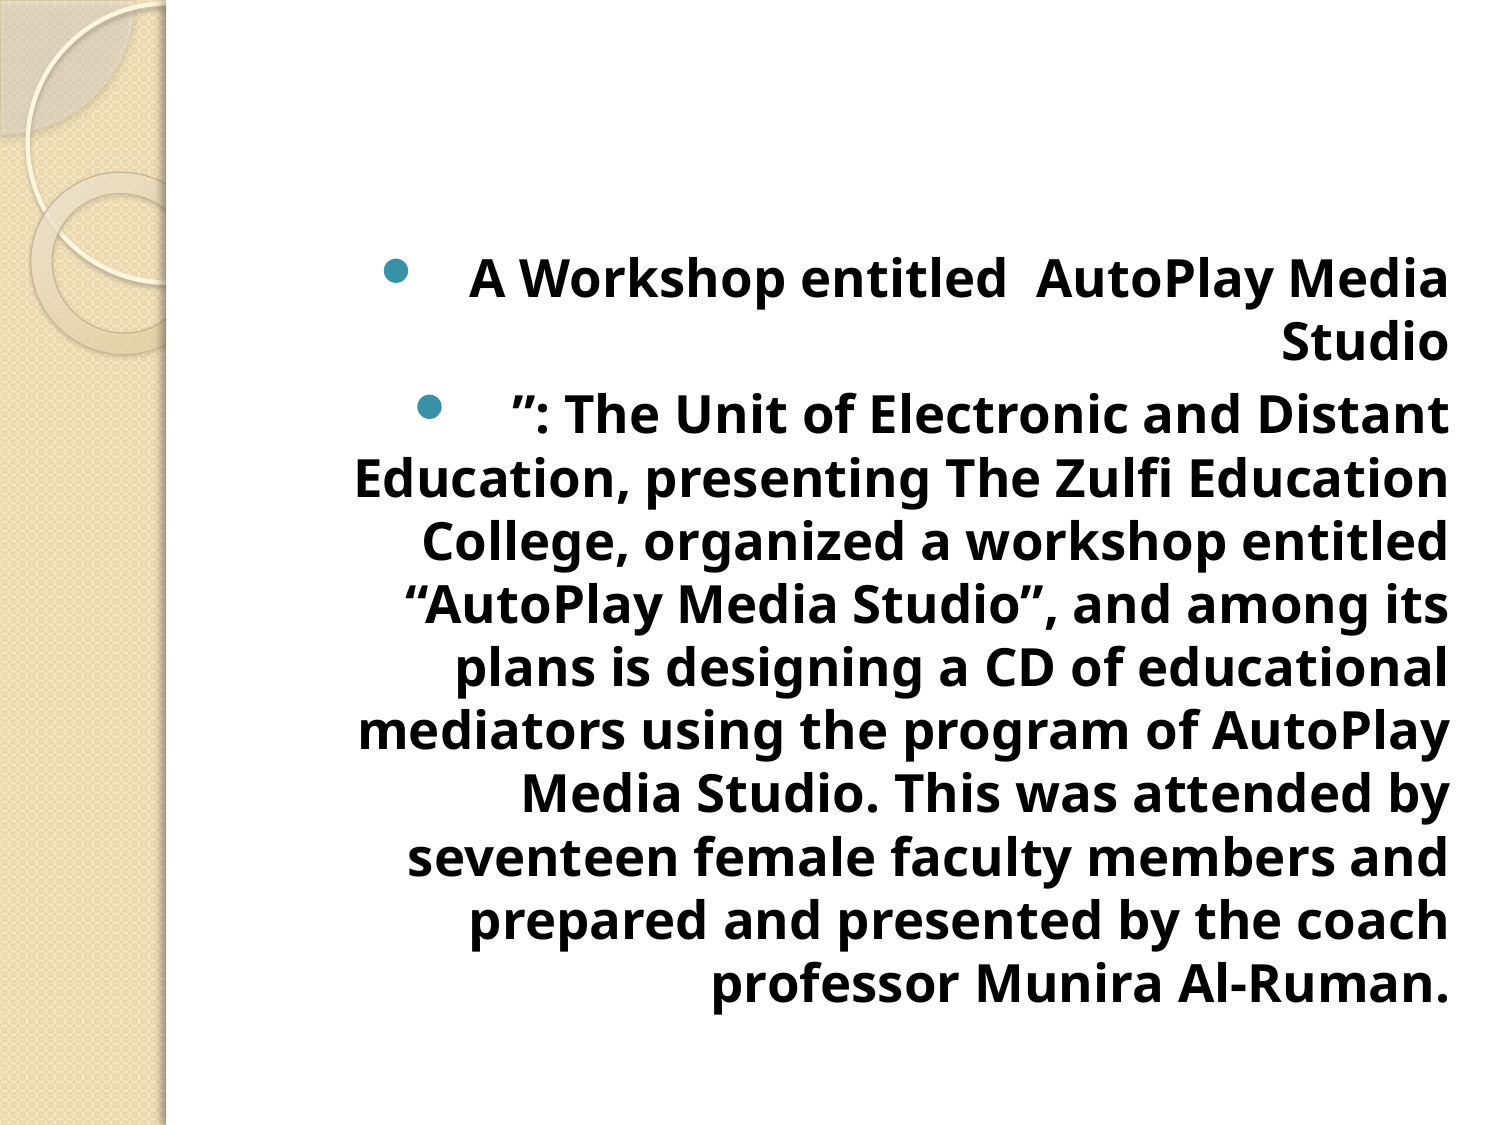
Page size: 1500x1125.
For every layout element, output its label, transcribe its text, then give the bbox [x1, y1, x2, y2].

list A Workshop entitled AutoPlay Media Studio ”: The Unit of Electronic and Distant Education, presenting The Zulfi Education College, organized a workshop entitled “AutoPlay Media Studio”, and among its plans is designing a CD of educational mediators using the program of AutoPlay Media Studio. This was attended by seventeen female faculty members and prepared and presented by the coach professor Munira Al-Ruman. [235, 237, 1466, 1025]
